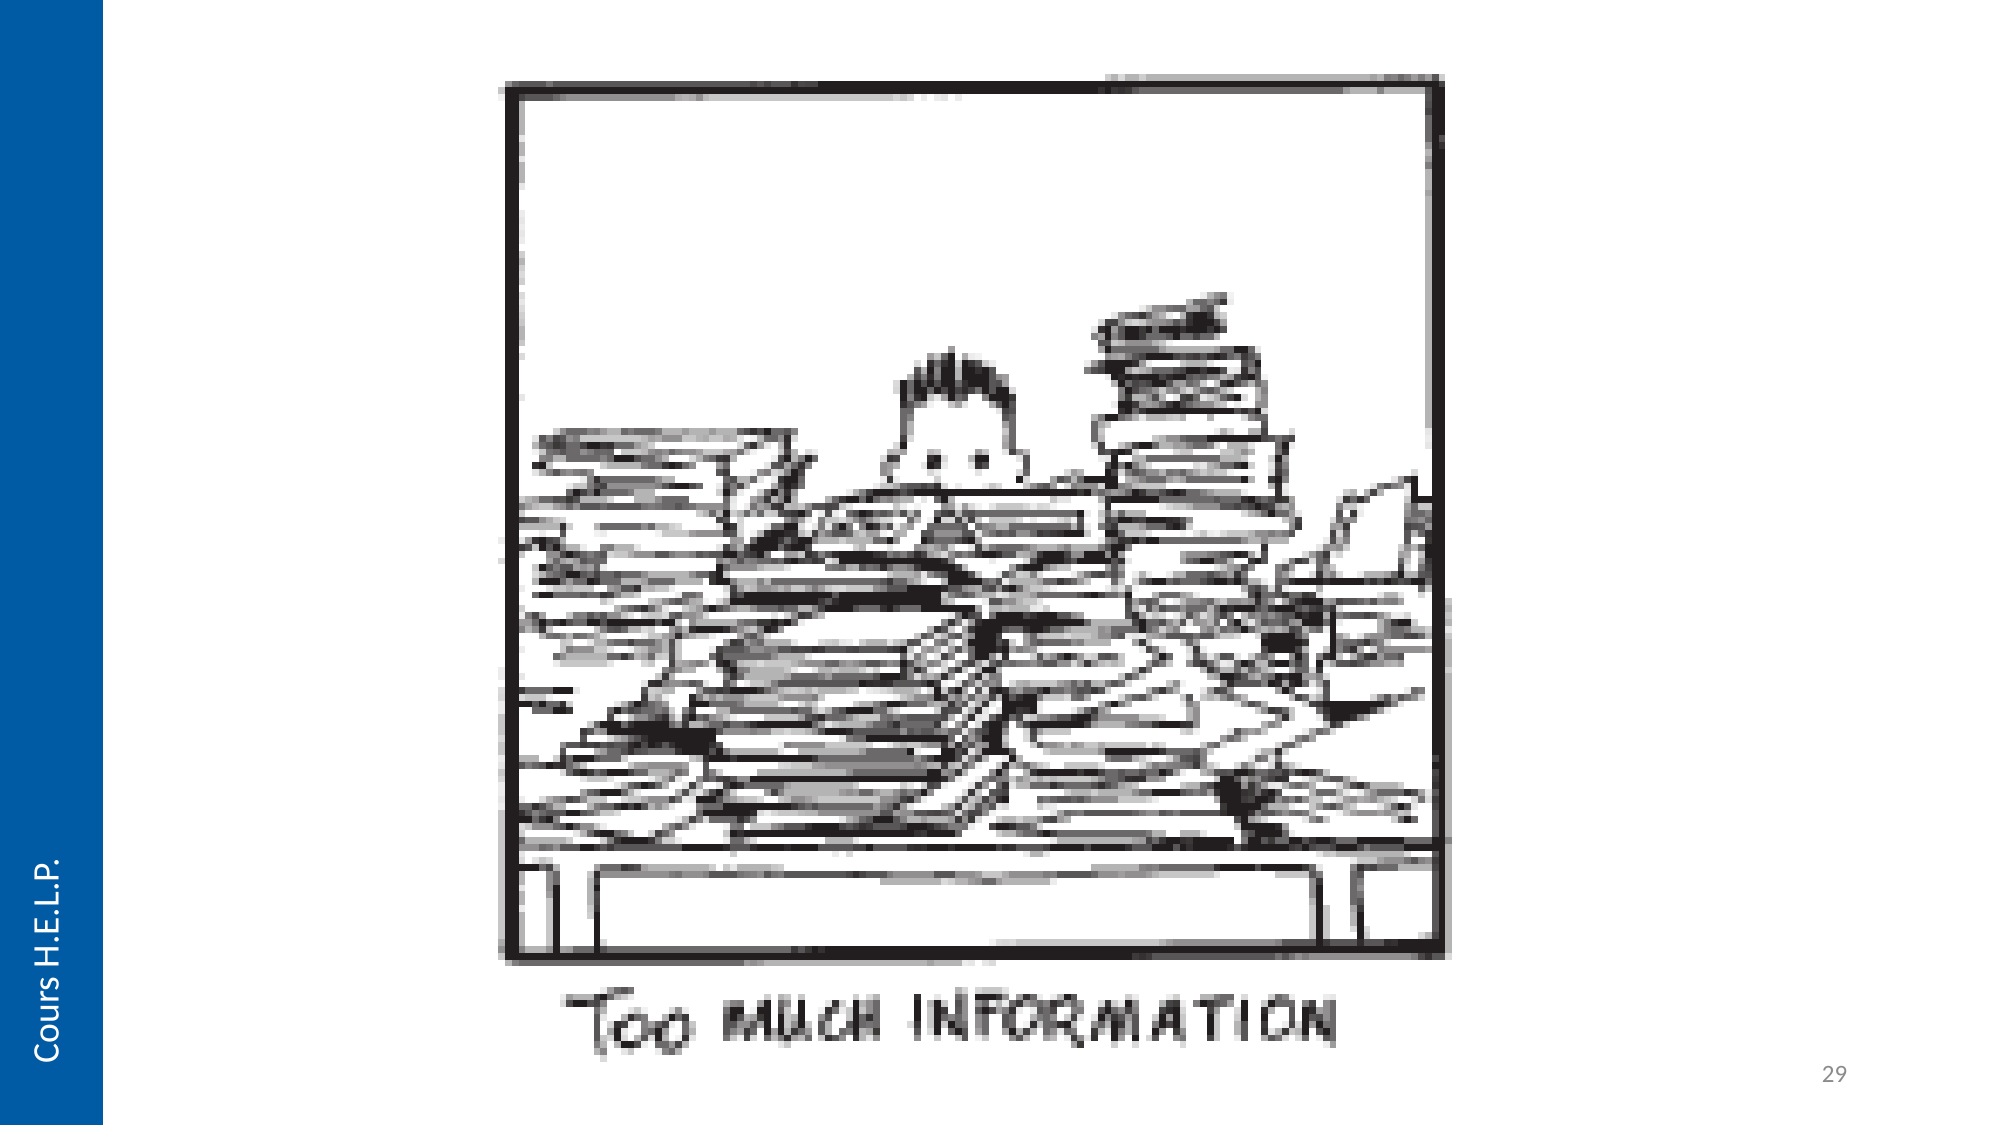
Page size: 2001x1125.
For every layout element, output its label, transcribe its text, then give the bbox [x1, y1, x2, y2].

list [451, 47, 1507, 1103]
text_box Cours H.E.L.P. [13, 841, 90, 1079]
slide_number 29 [1507, 1042, 1863, 1103]
text_box [0, 0, 104, 1125]
